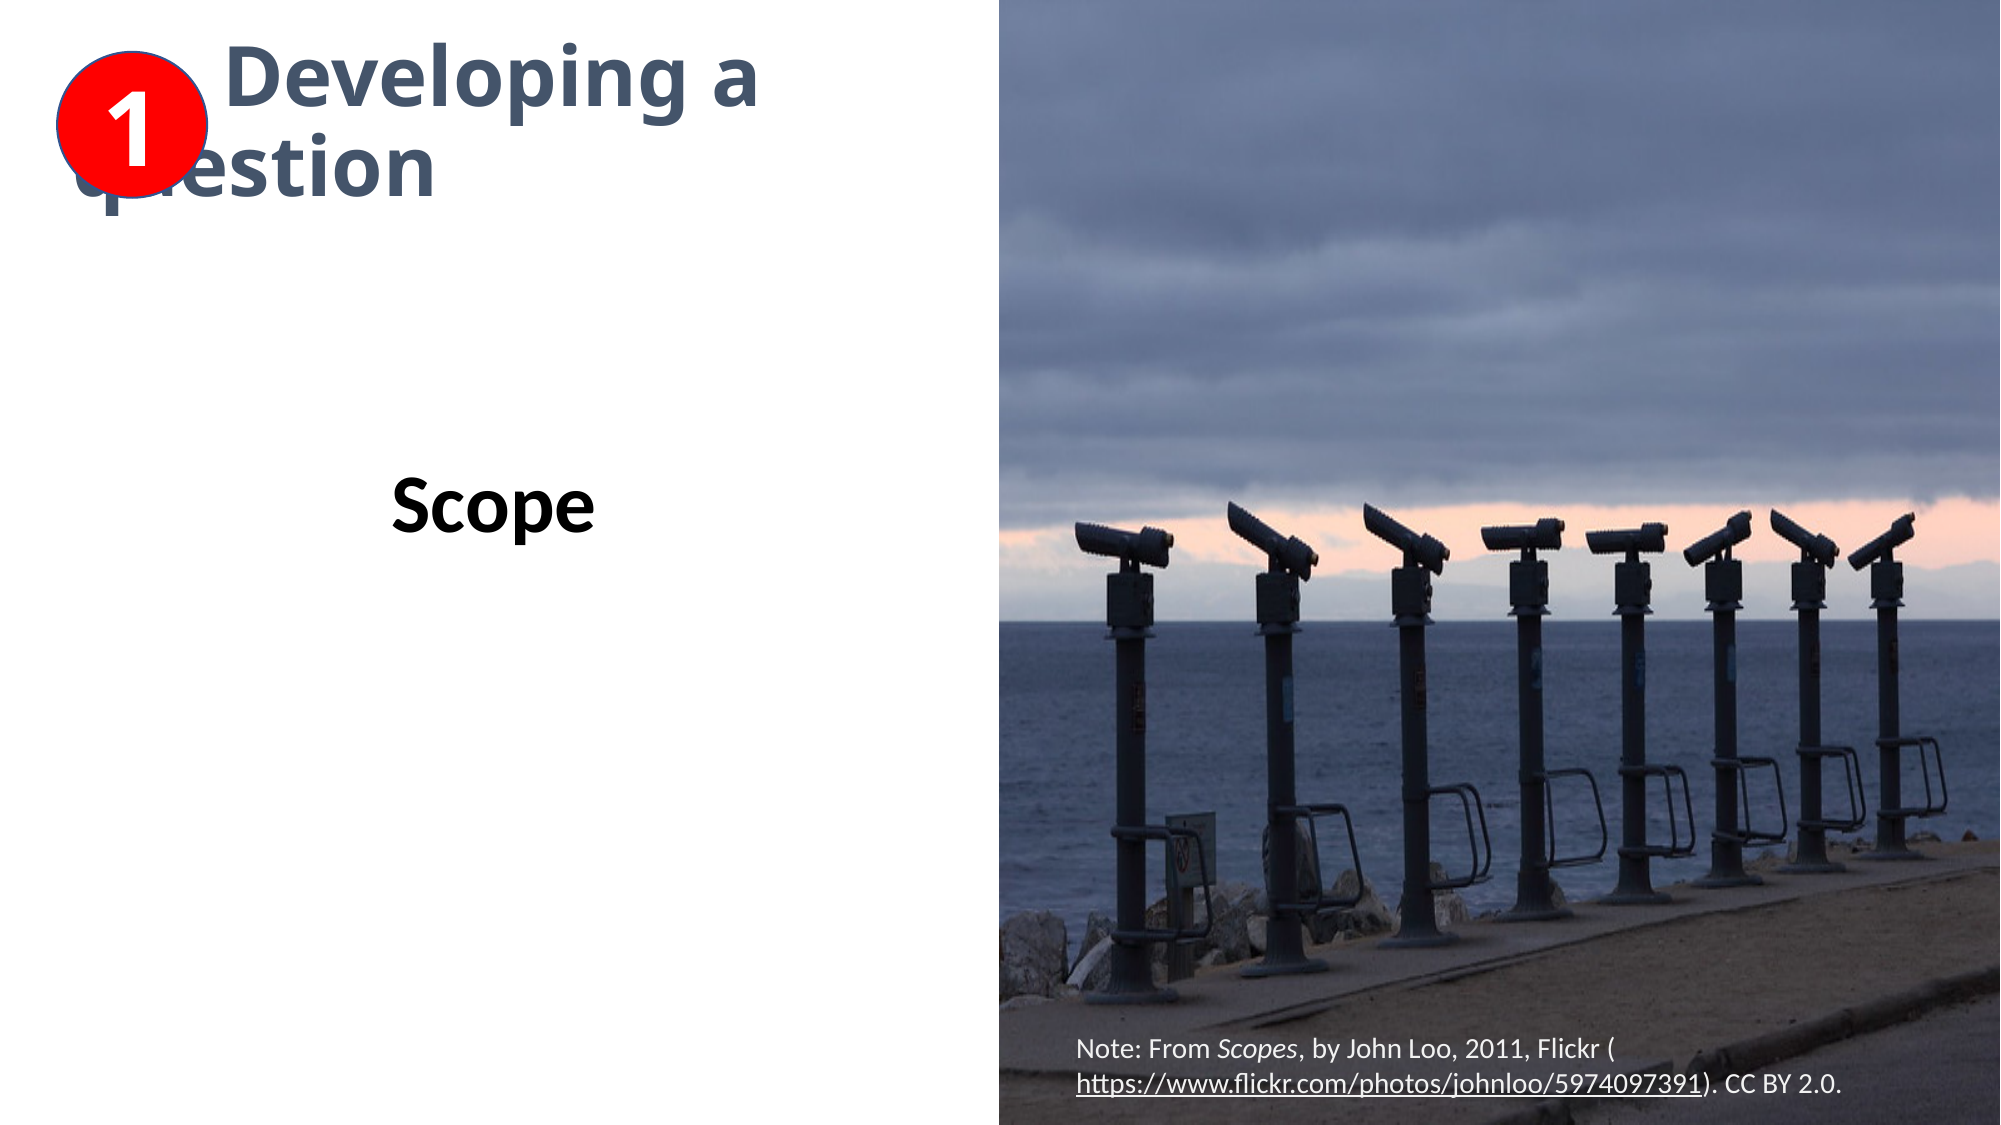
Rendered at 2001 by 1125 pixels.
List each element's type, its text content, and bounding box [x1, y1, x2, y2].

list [999, 0, 2000, 1125]
text_box Scope [84, 441, 905, 557]
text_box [57, 19, 1000, 231]
